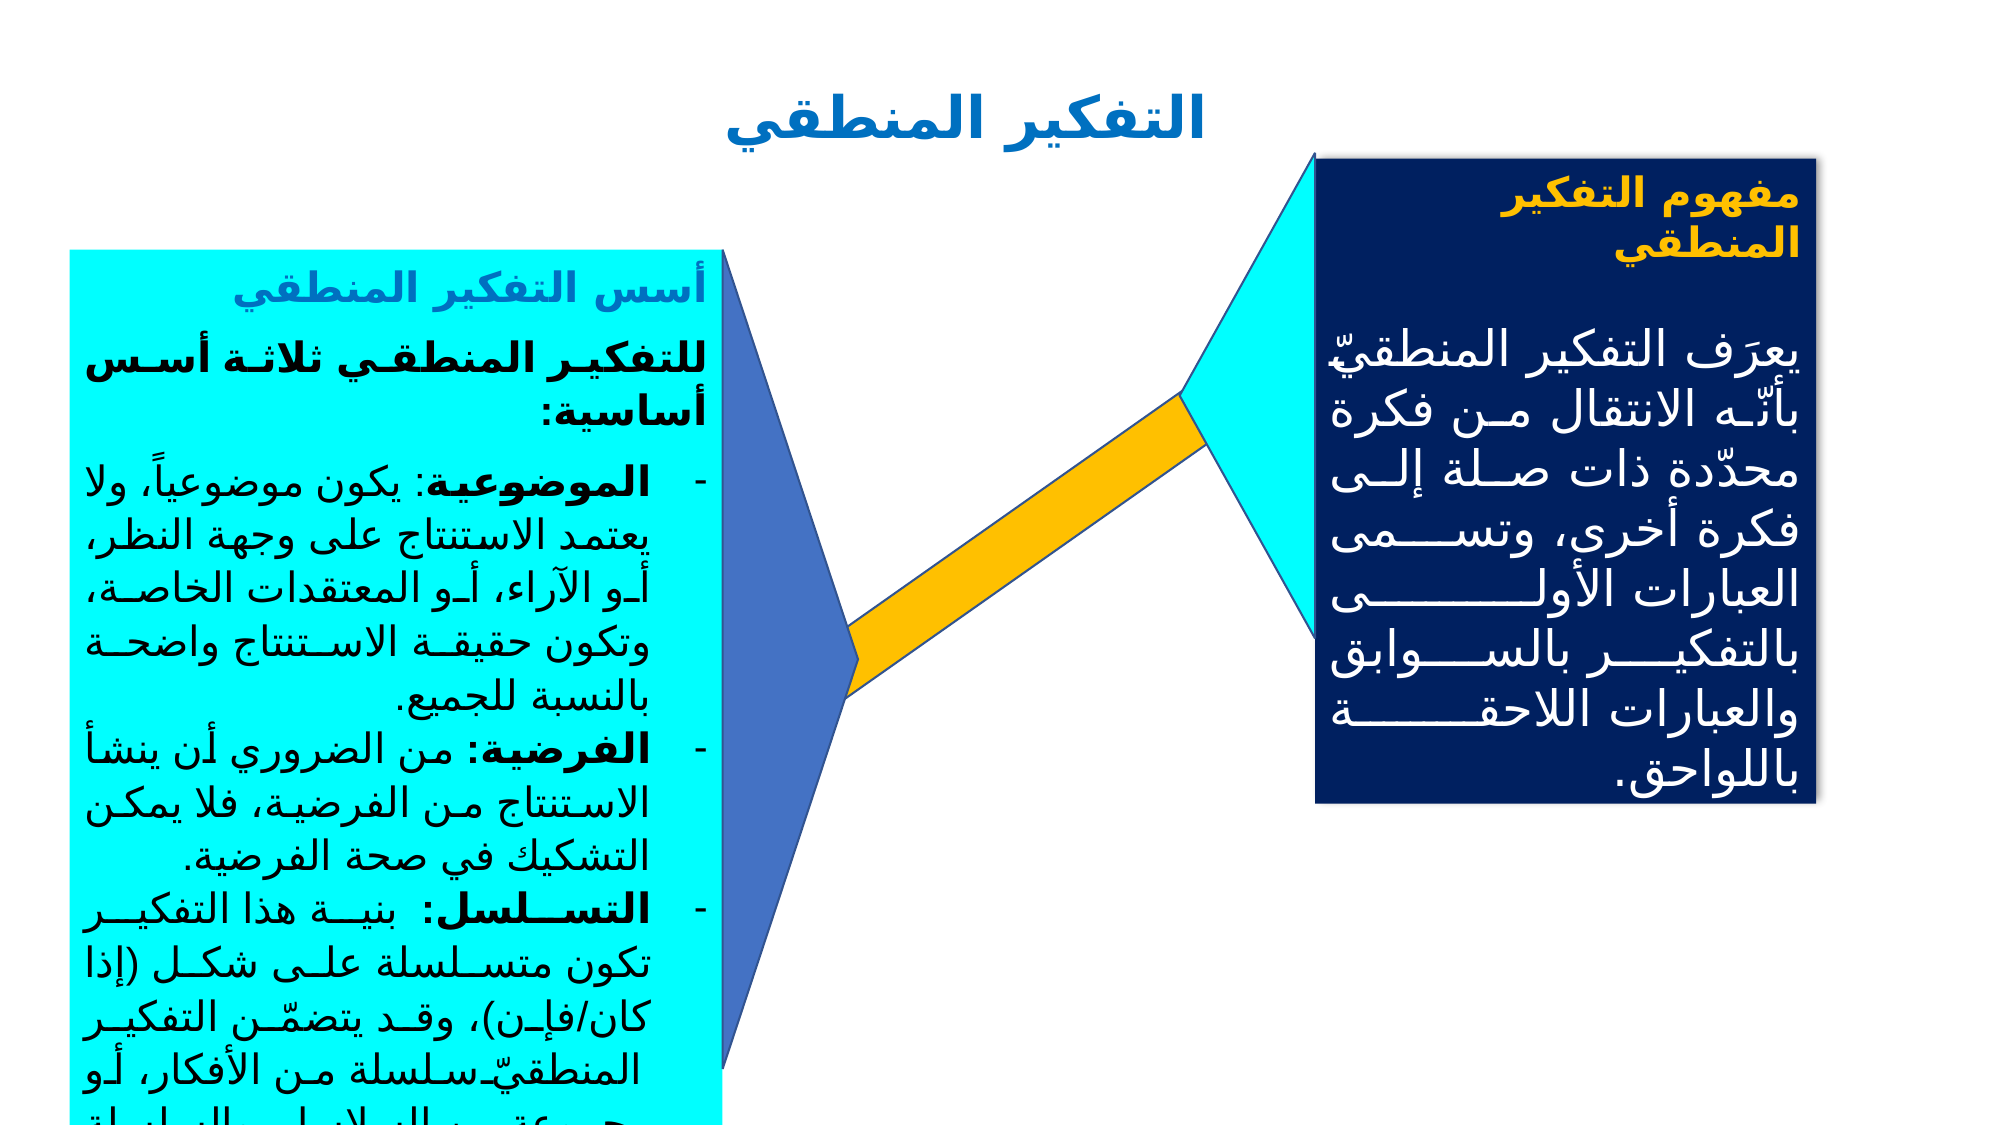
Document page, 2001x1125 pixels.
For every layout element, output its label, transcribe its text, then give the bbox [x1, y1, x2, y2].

text_box [846, 390, 1206, 700]
text_box أسس التفكير المنطقي للتفكير المنطقي ثلاثة أسس أساسية: الموضوعية: يكون موضوعياً، ولا يعتمد الاستنتاج على وجهة النظر، أو الآراء، أو المعتقدات الخاصة، وتكون حقيقة الاستنتاج واضحة بالنسبة للجميع. الفرضية: من الضروري أن ينشأ الاستنتاج من الفرضية، فلا يمكن التشكيك في صحة الفرضية. التسلسل: بنية هذا التفكير تكون متسلسلة على شكل (إذا كان/فإن)، وقد يتضمّن التفكير المنطقيّ سلسلة من الأفكار، أو مجموعة من السلاسل، والسلسلة وسيلة لربط الأفكار أو البيانات معاً. [69, 249, 723, 1125]
text_box التفكير المنطقي [222, 72, 1223, 158]
text_box [721, 249, 860, 1070]
text_box مفهوم التفكير المنطقي يعرَف التفكير المنطقيّ بأنّه الانتقال من فكرة محدّدة ذات صلة إلى فكرة أخرى، وتسمى العبارات الأولى بالتفكير بالسوابق والعبارات اللاحقة باللواحق. [1315, 158, 1817, 804]
text_box [1178, 152, 1317, 639]
